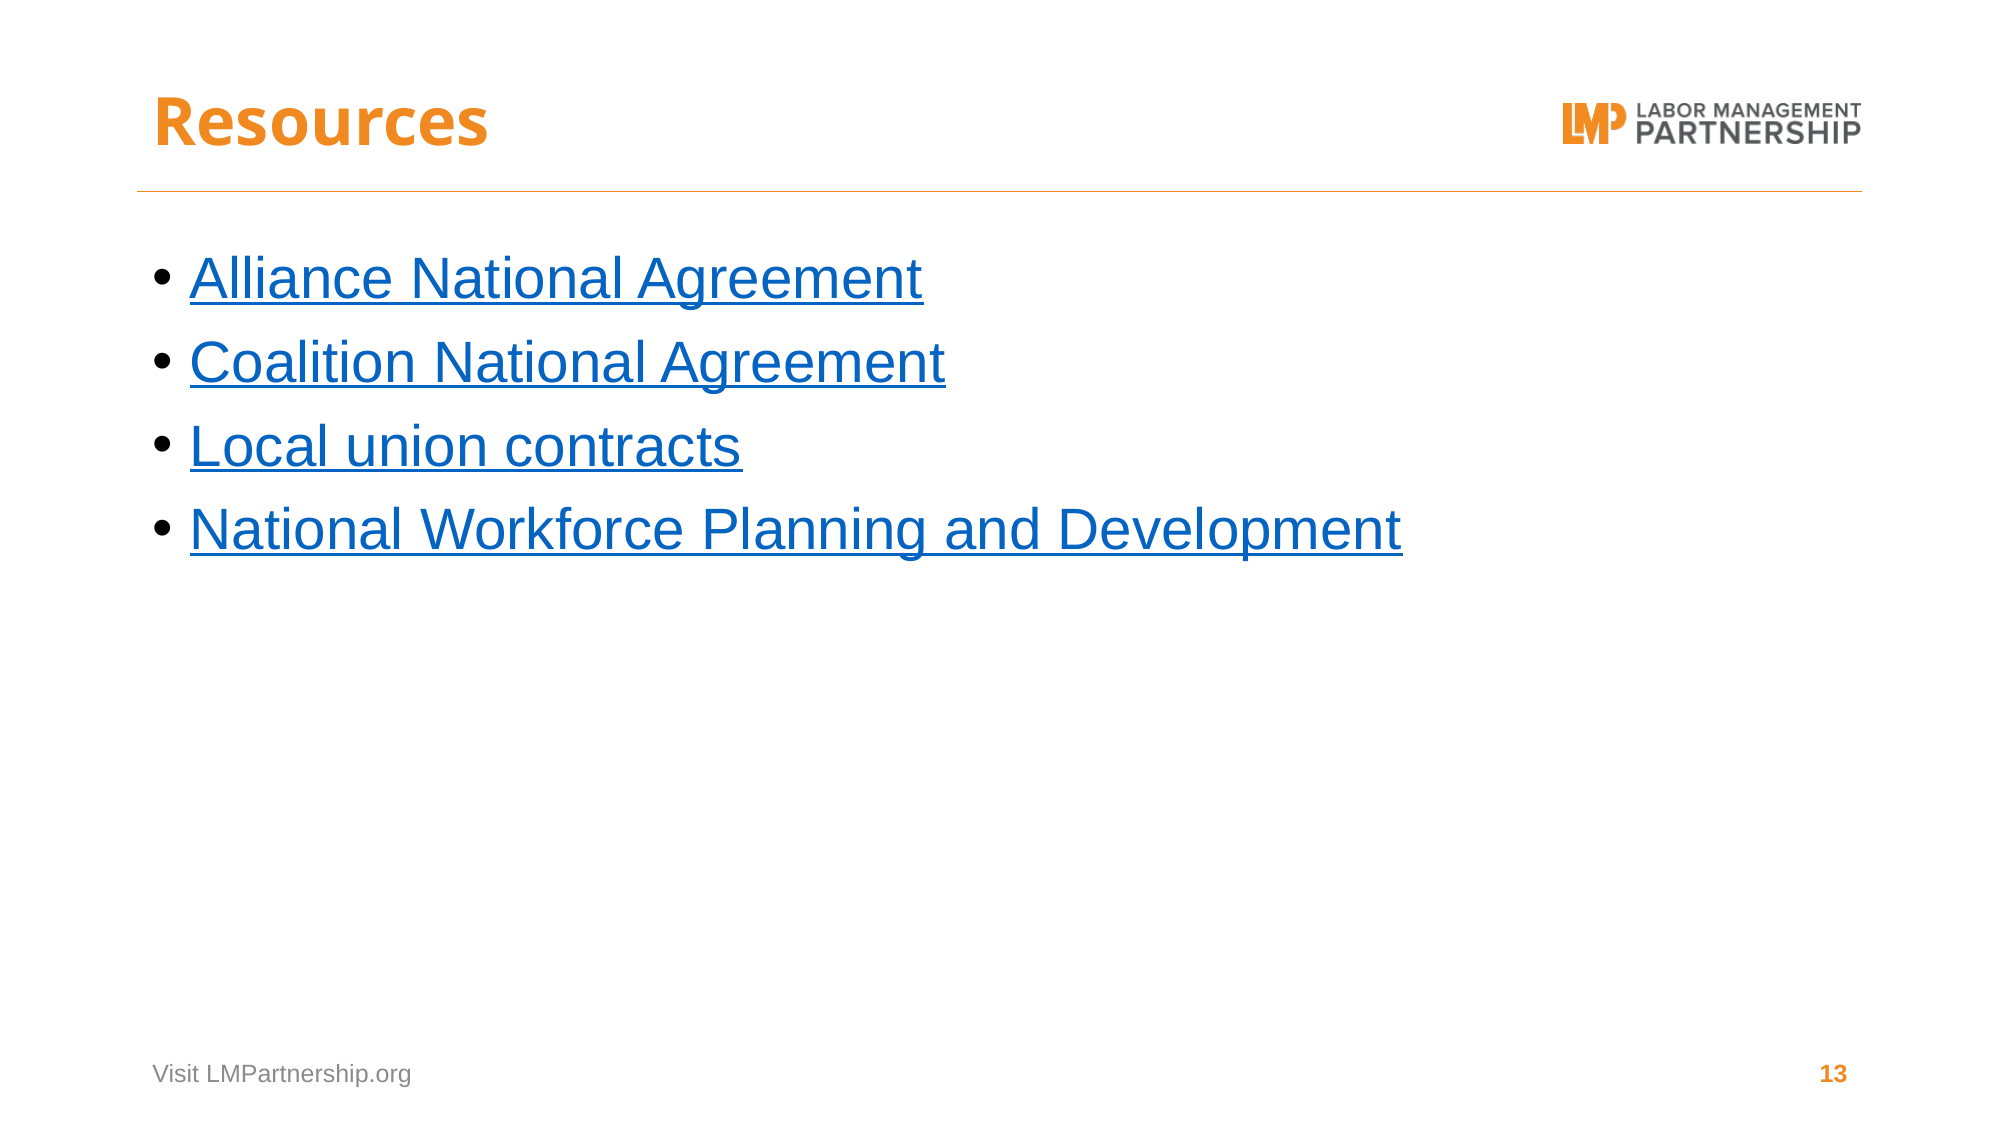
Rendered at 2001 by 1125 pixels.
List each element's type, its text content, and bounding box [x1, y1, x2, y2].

slide_number 13 [1412, 1042, 1863, 1103]
title Resources [137, 59, 1529, 188]
list Alliance National Agreement Coalition National Agreement Local union contracts National Workforce Planning and Development [137, 240, 1863, 1014]
picture [1562, 103, 1863, 144]
footer Visit LMPartnership.org [137, 1042, 813, 1103]
